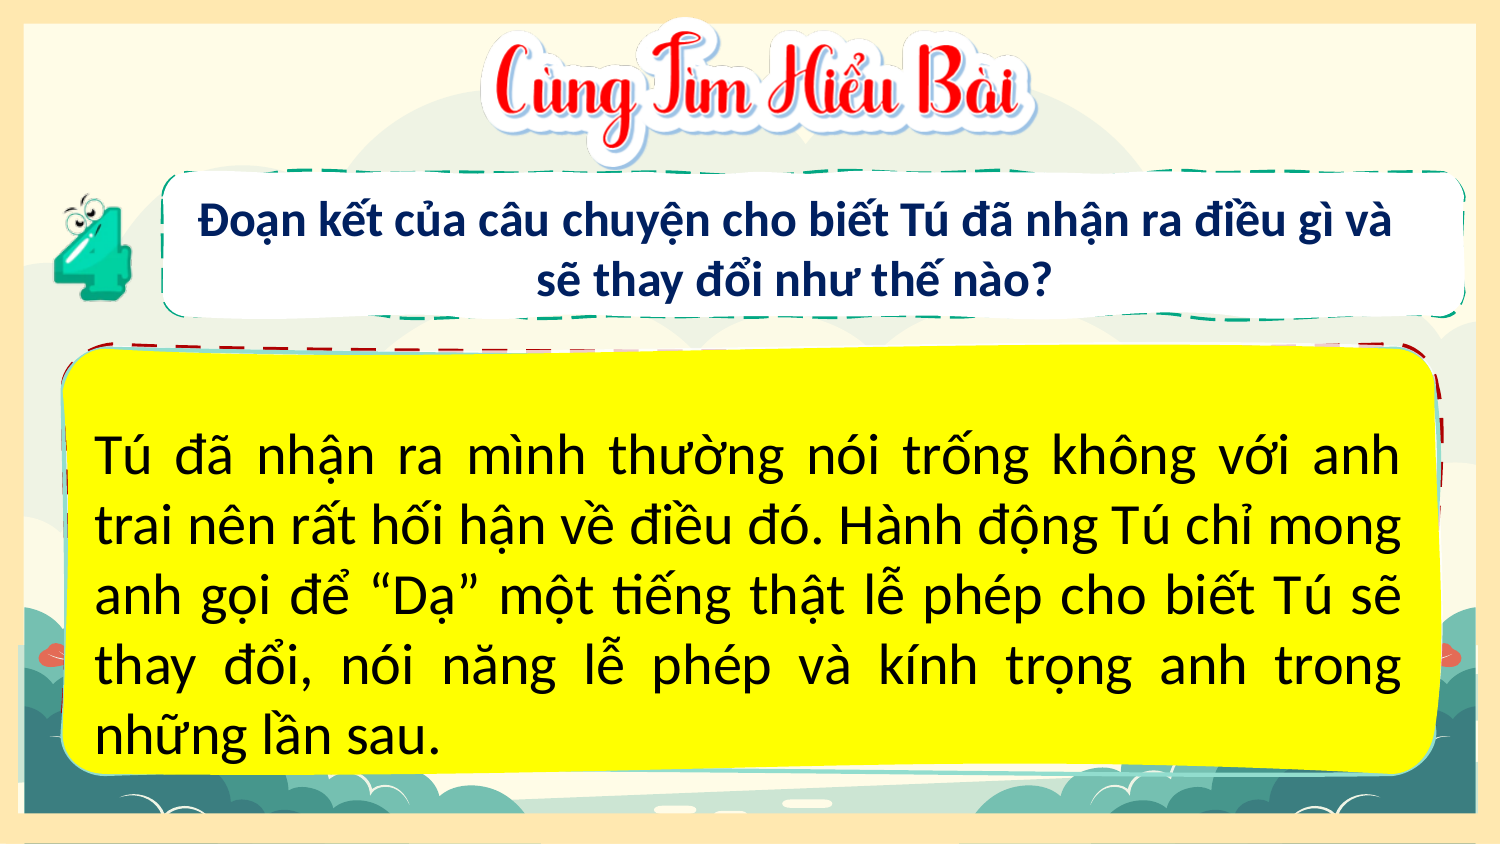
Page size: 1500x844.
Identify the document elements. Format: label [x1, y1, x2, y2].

text_box [62, 348, 1435, 778]
text_box [63, 345, 1437, 352]
text_box [35, 172, 1465, 317]
picture [227, 16, 1280, 172]
